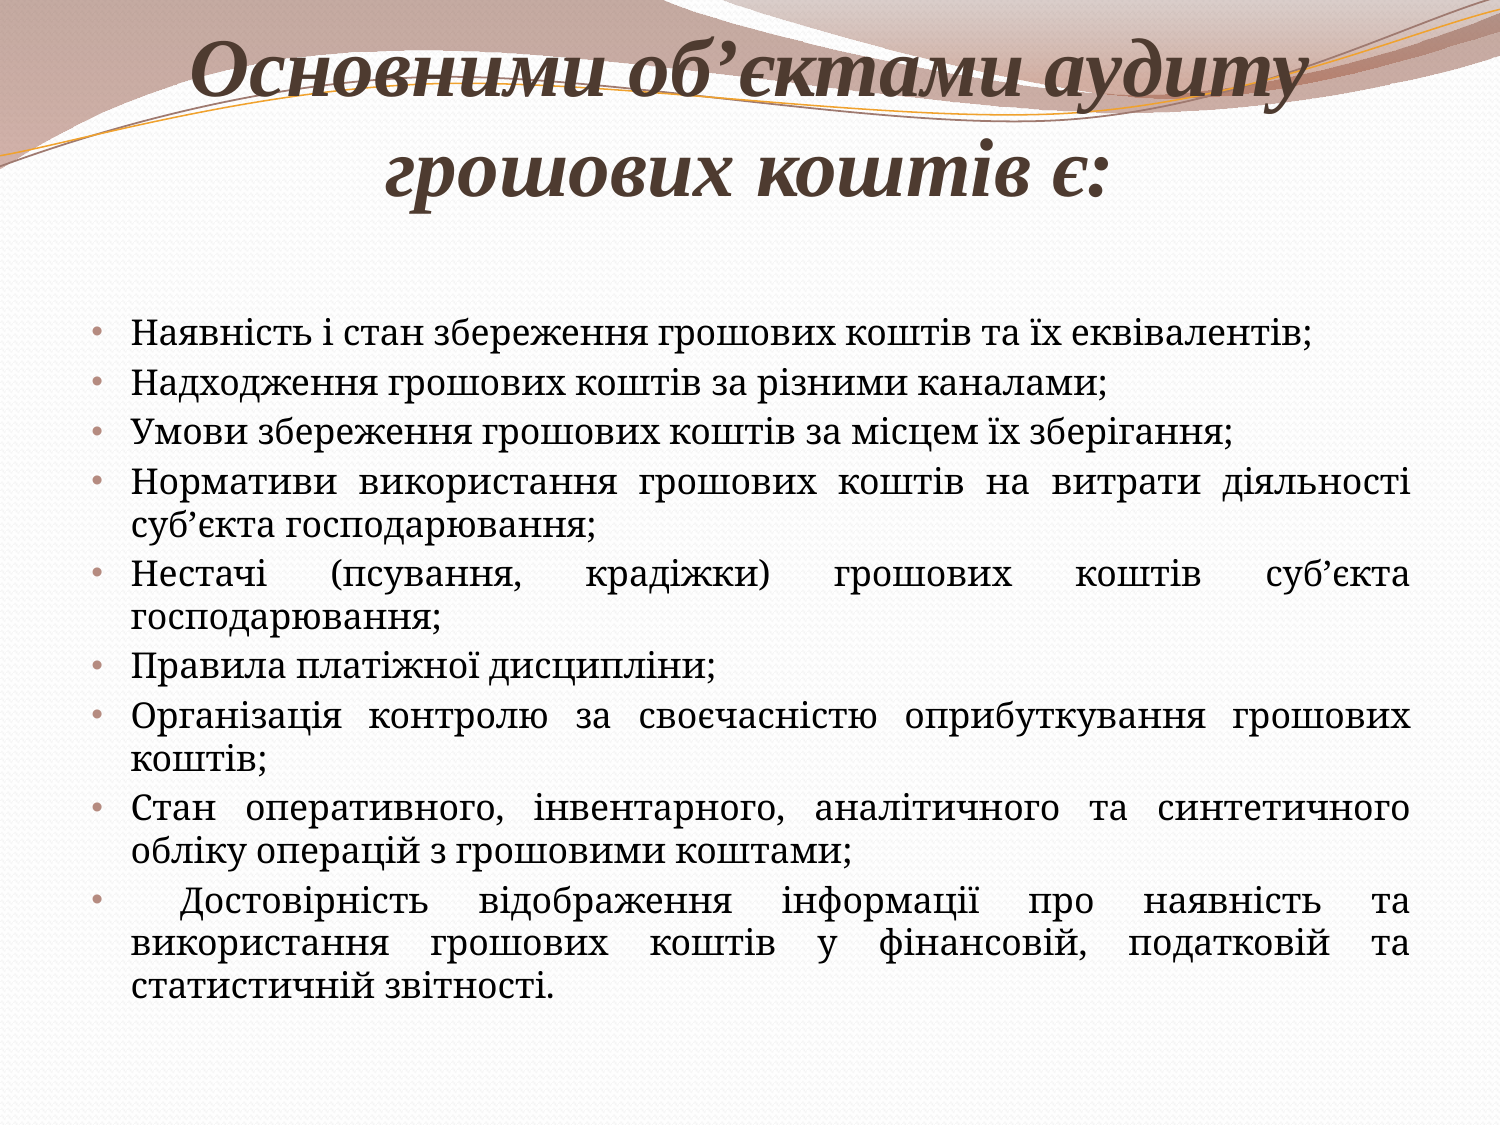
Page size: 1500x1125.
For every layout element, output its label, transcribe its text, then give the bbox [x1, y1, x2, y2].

title Основними об’єктами аудиту грошових коштів є: [75, 0, 1425, 303]
list Наявність і стан збереження грошових коштів та їх еквівалентів; Надходження грошових коштів за різними каналами; Умови збереження грошових коштів за місцем їх зберігання; Нормативи використання грошових коштів на витрати діяльності суб’єкта господарювання; Нестачі (псування, крадіжки) грошових коштів суб’єкта господарювання; Правила платіжної дисципліни; Організація контролю за своєчасністю оприбуткування грошових коштів; Стан оперативного, інвентарного, аналітичного та синтетичного обліку операцій з грошовими коштами; Достовірність відображення інформації про наявність та використання грошових коштів у фінансовій, податковій та статистичній звітності. [76, 302, 1427, 1023]
